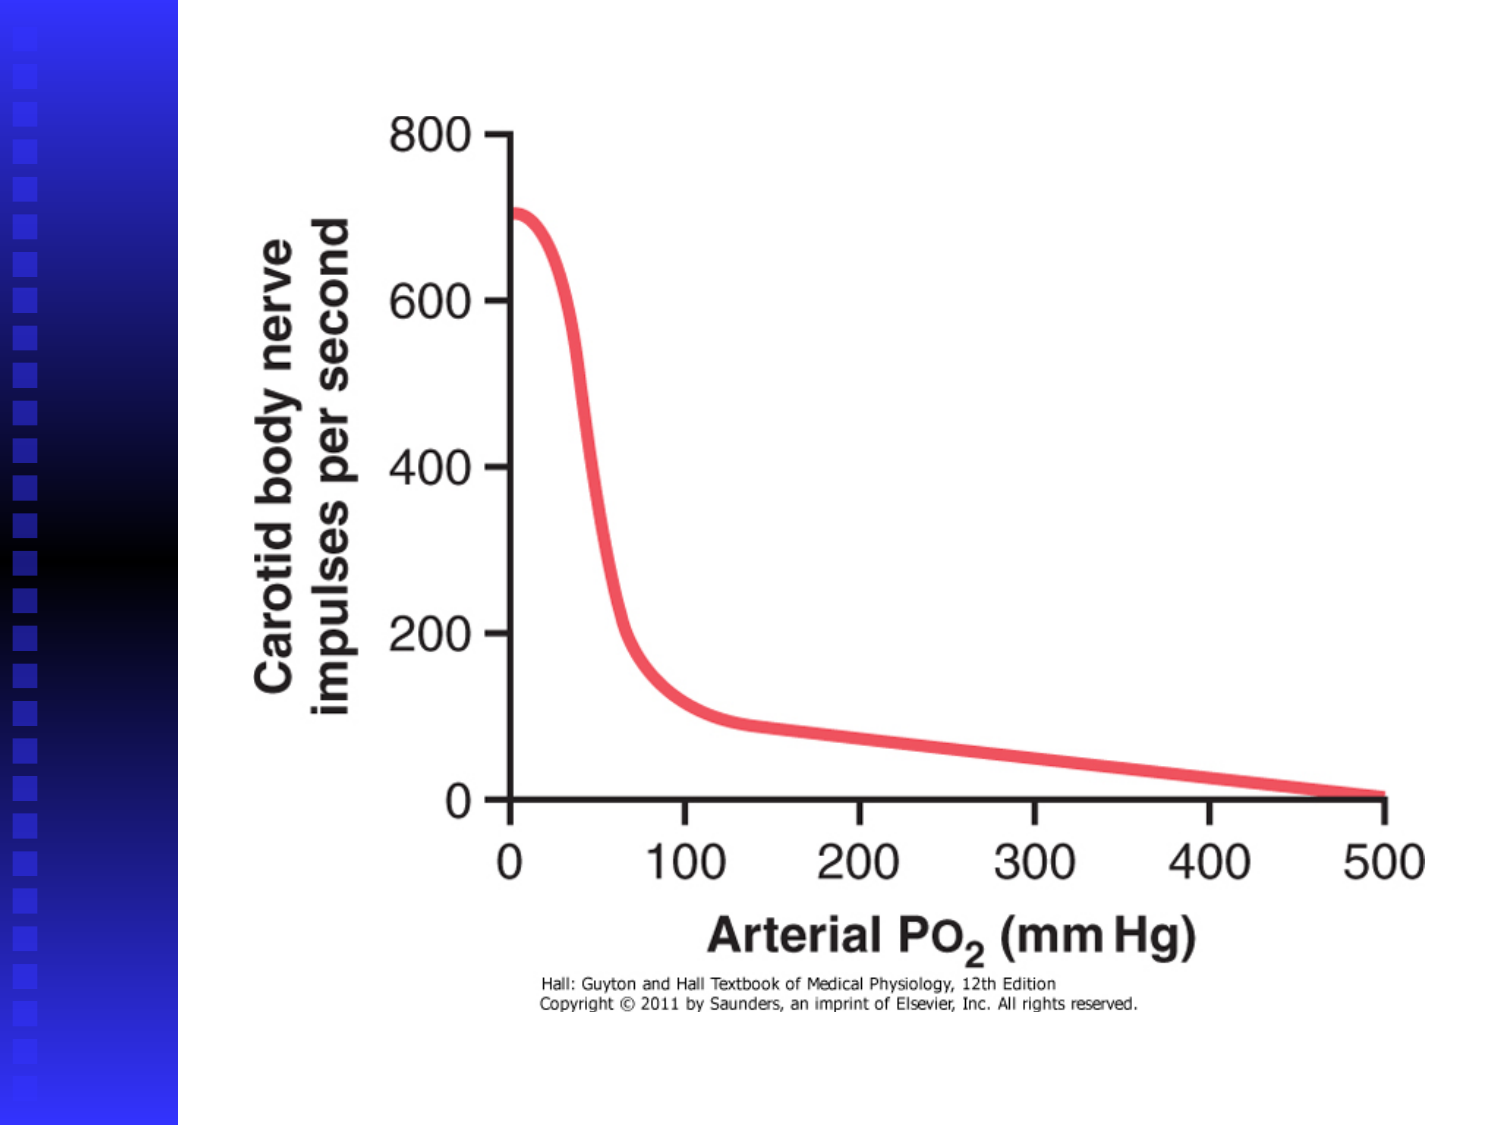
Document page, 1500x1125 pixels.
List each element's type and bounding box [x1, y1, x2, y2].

picture [252, 115, 1426, 1013]
